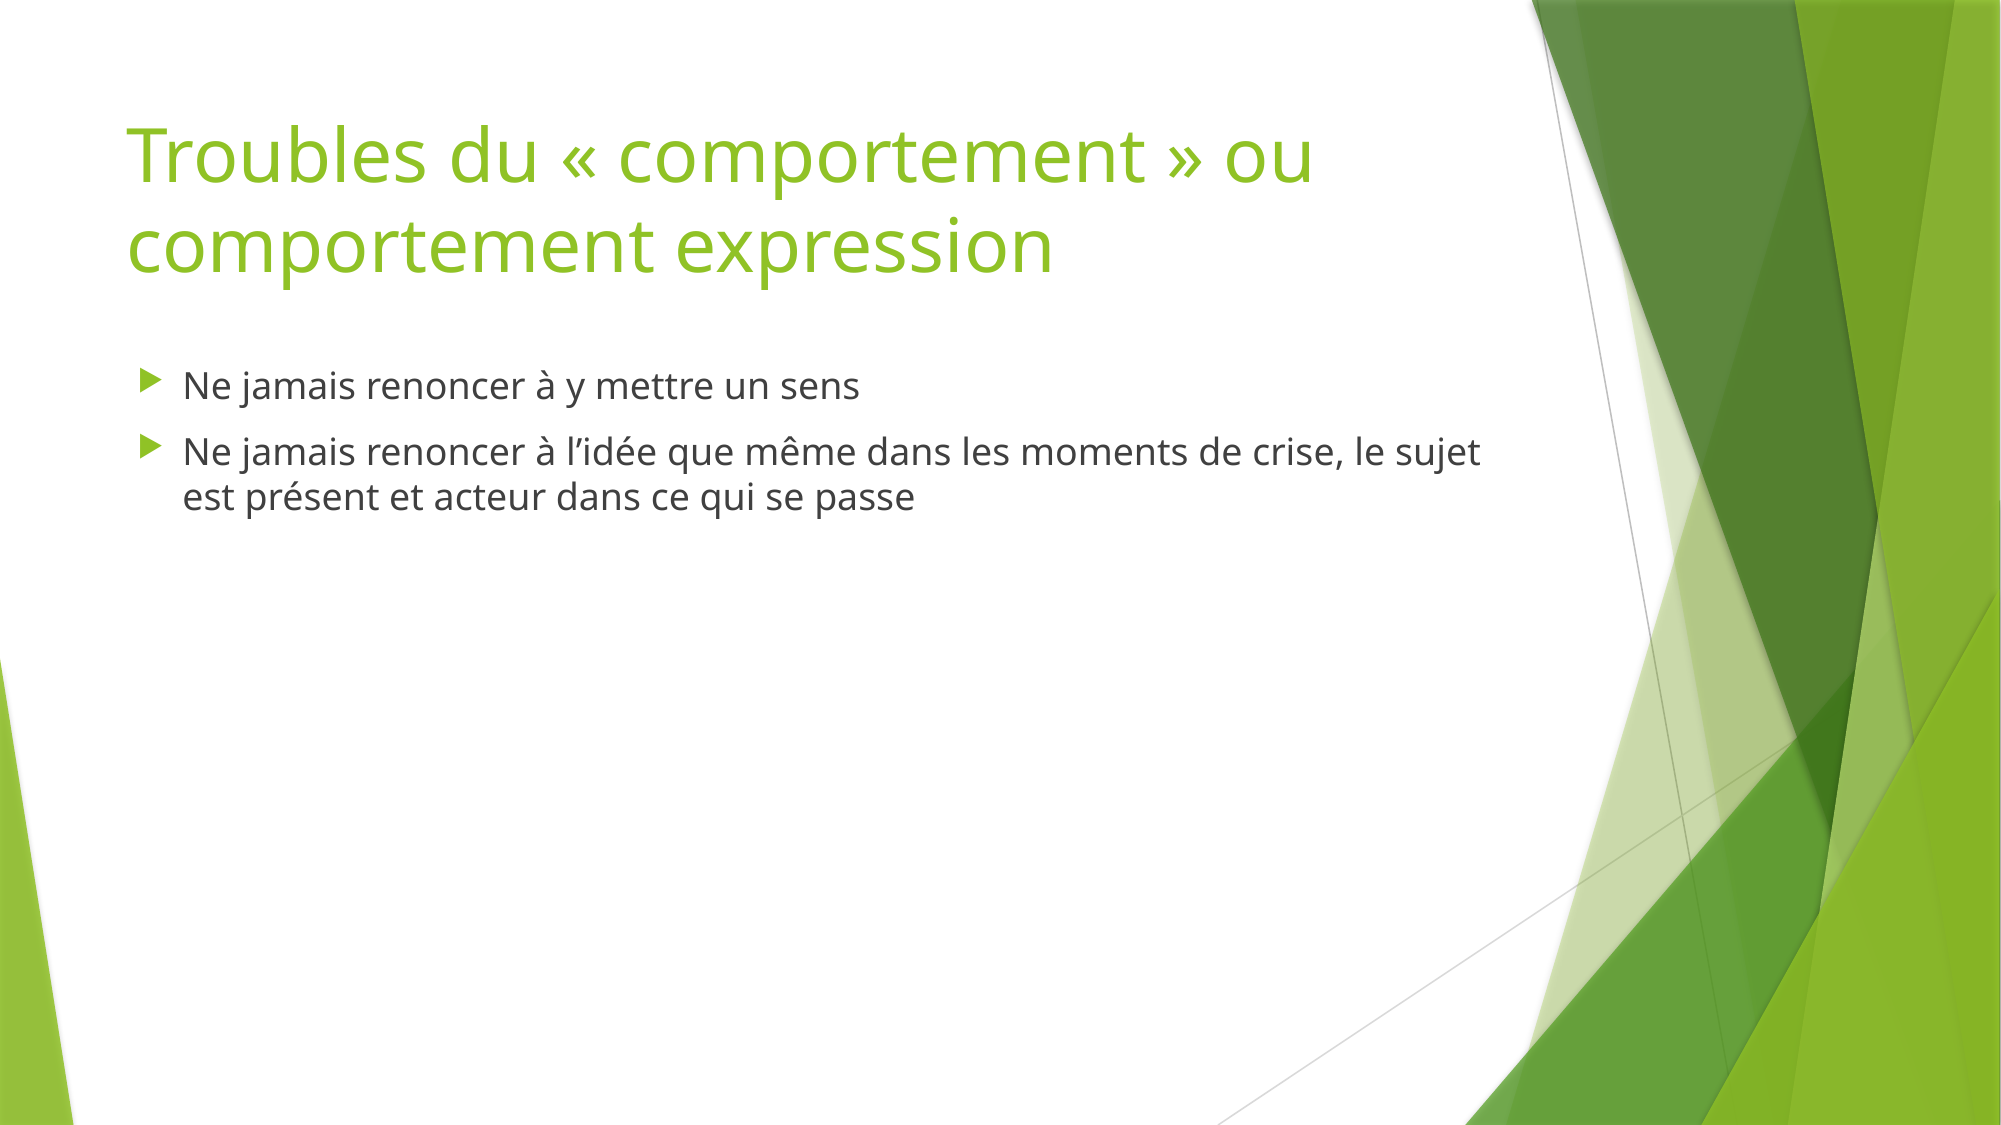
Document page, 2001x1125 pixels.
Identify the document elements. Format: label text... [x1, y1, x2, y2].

title Troubles du « comportement » ou comportement expression [111, 99, 1522, 317]
list Ne jamais renoncer à y mettre un sens Ne jamais renoncer à l’idée que même dans les moments de crise, le sujet est présent et acteur dans ce qui se passe [111, 354, 1522, 992]
